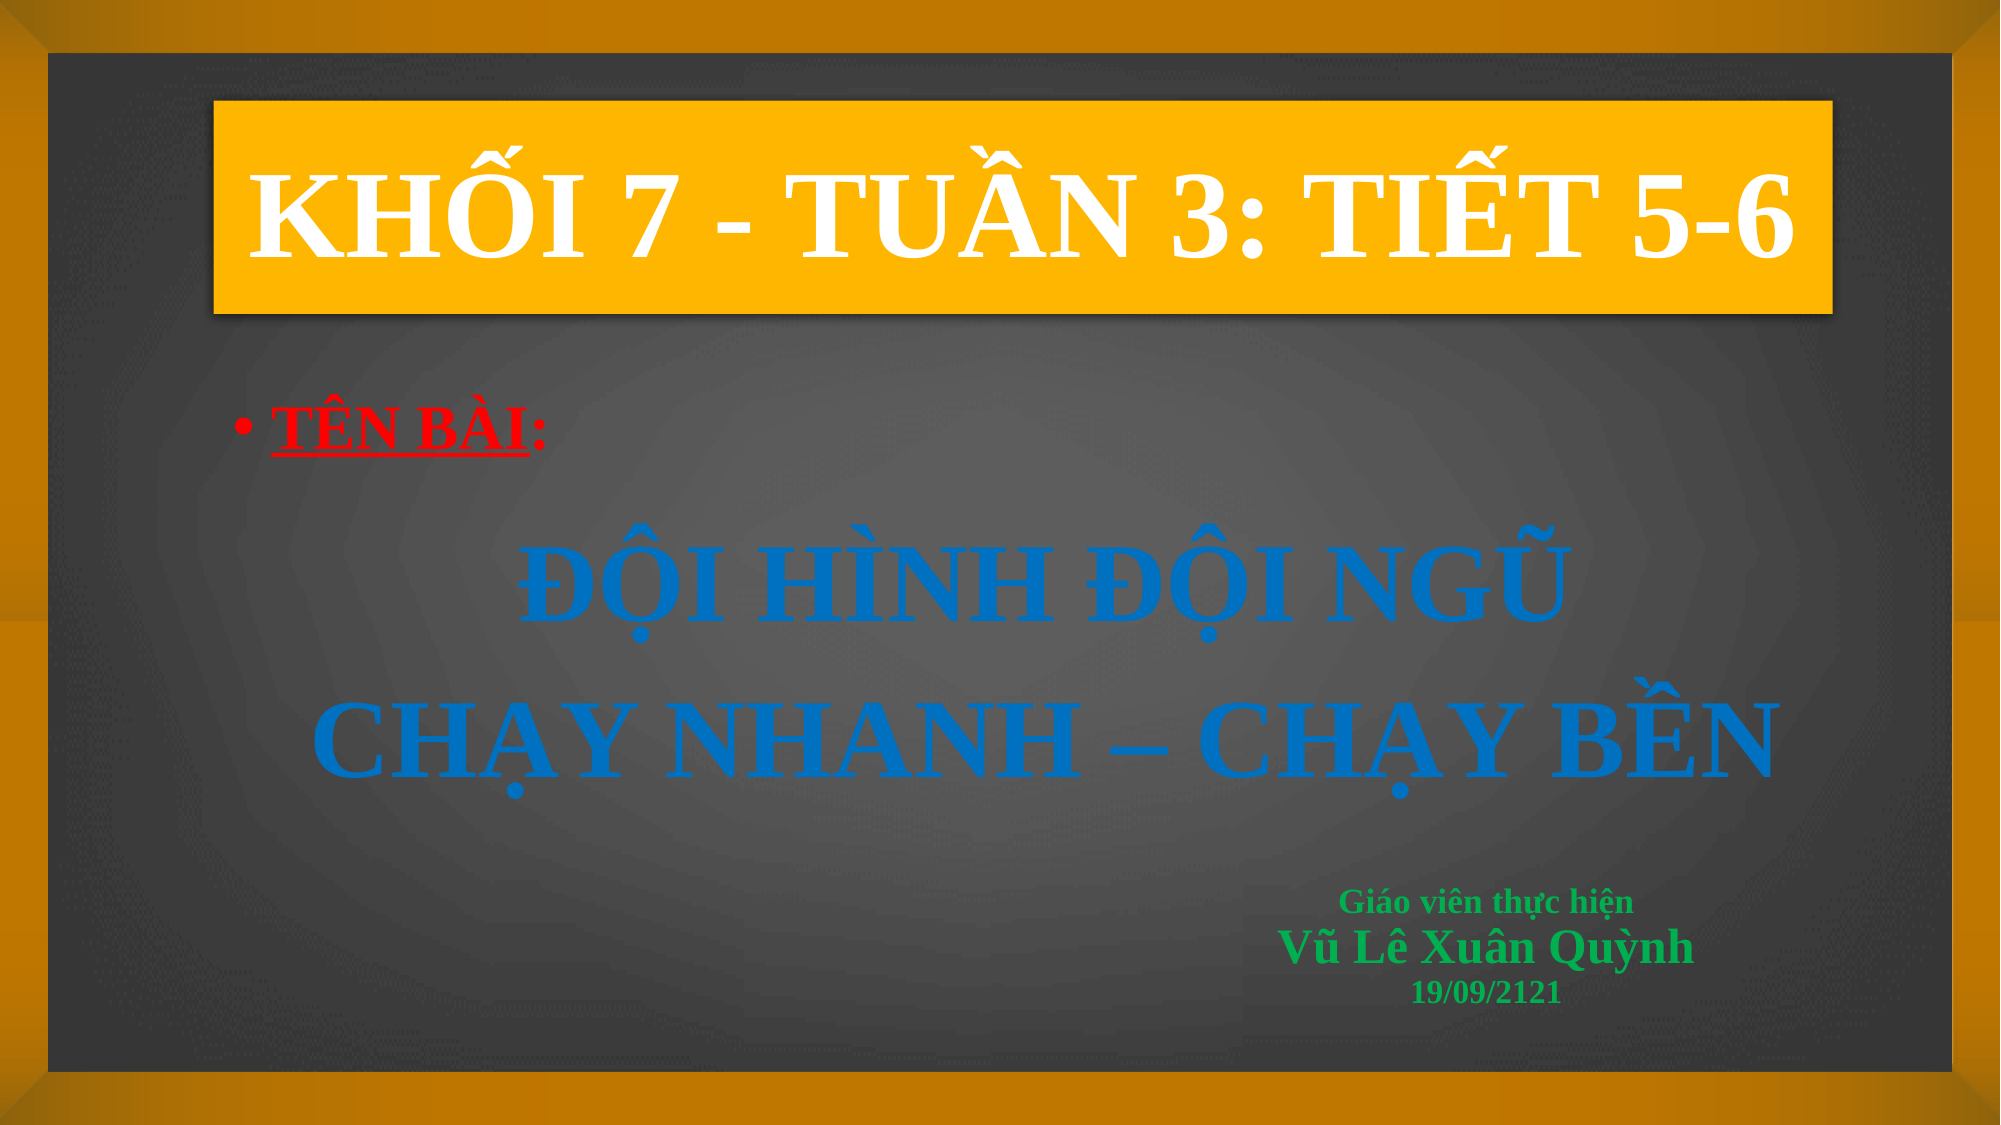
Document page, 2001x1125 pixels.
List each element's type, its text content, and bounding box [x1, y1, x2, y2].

text_box Giáo viên thực hiện Vũ Lê Xuân Quỳnh 19/09/2121 [1100, 875, 1872, 1020]
text_box KHỐI 7 - TUẦN 3: TIẾT 5-6 [213, 100, 1833, 314]
text_box TÊN BÀI: [217, 387, 567, 490]
picture [0, 0, 2000, 1125]
text_box ĐỘI HÌNH ĐỘI NGŨ CHẠY NHANH – CHẠY BỀN [217, 501, 1874, 833]
